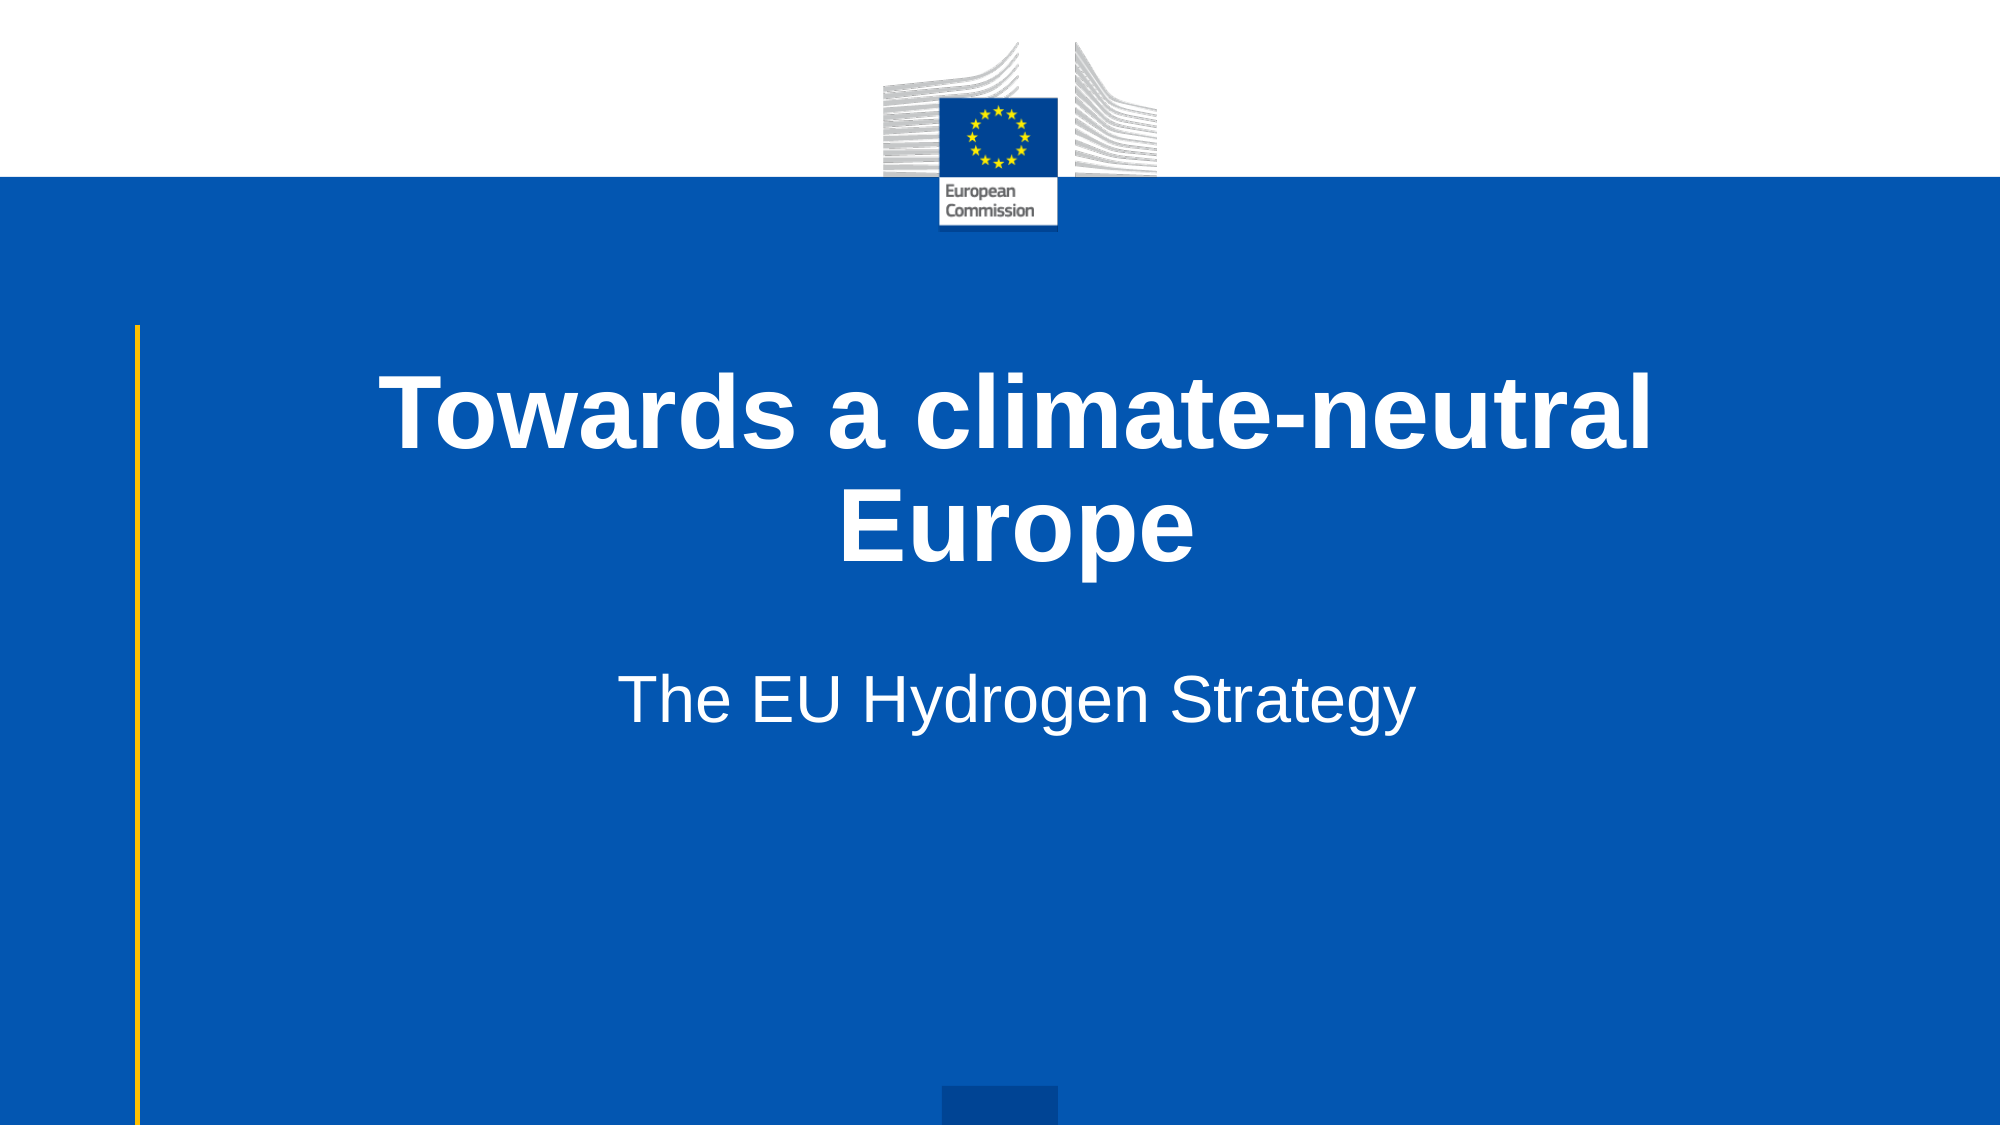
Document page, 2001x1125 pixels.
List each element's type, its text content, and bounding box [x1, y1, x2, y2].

title Towards a climate-neutral Europe The EU Hydrogen Strategy [255, 351, 1780, 705]
picture [883, 42, 1157, 232]
